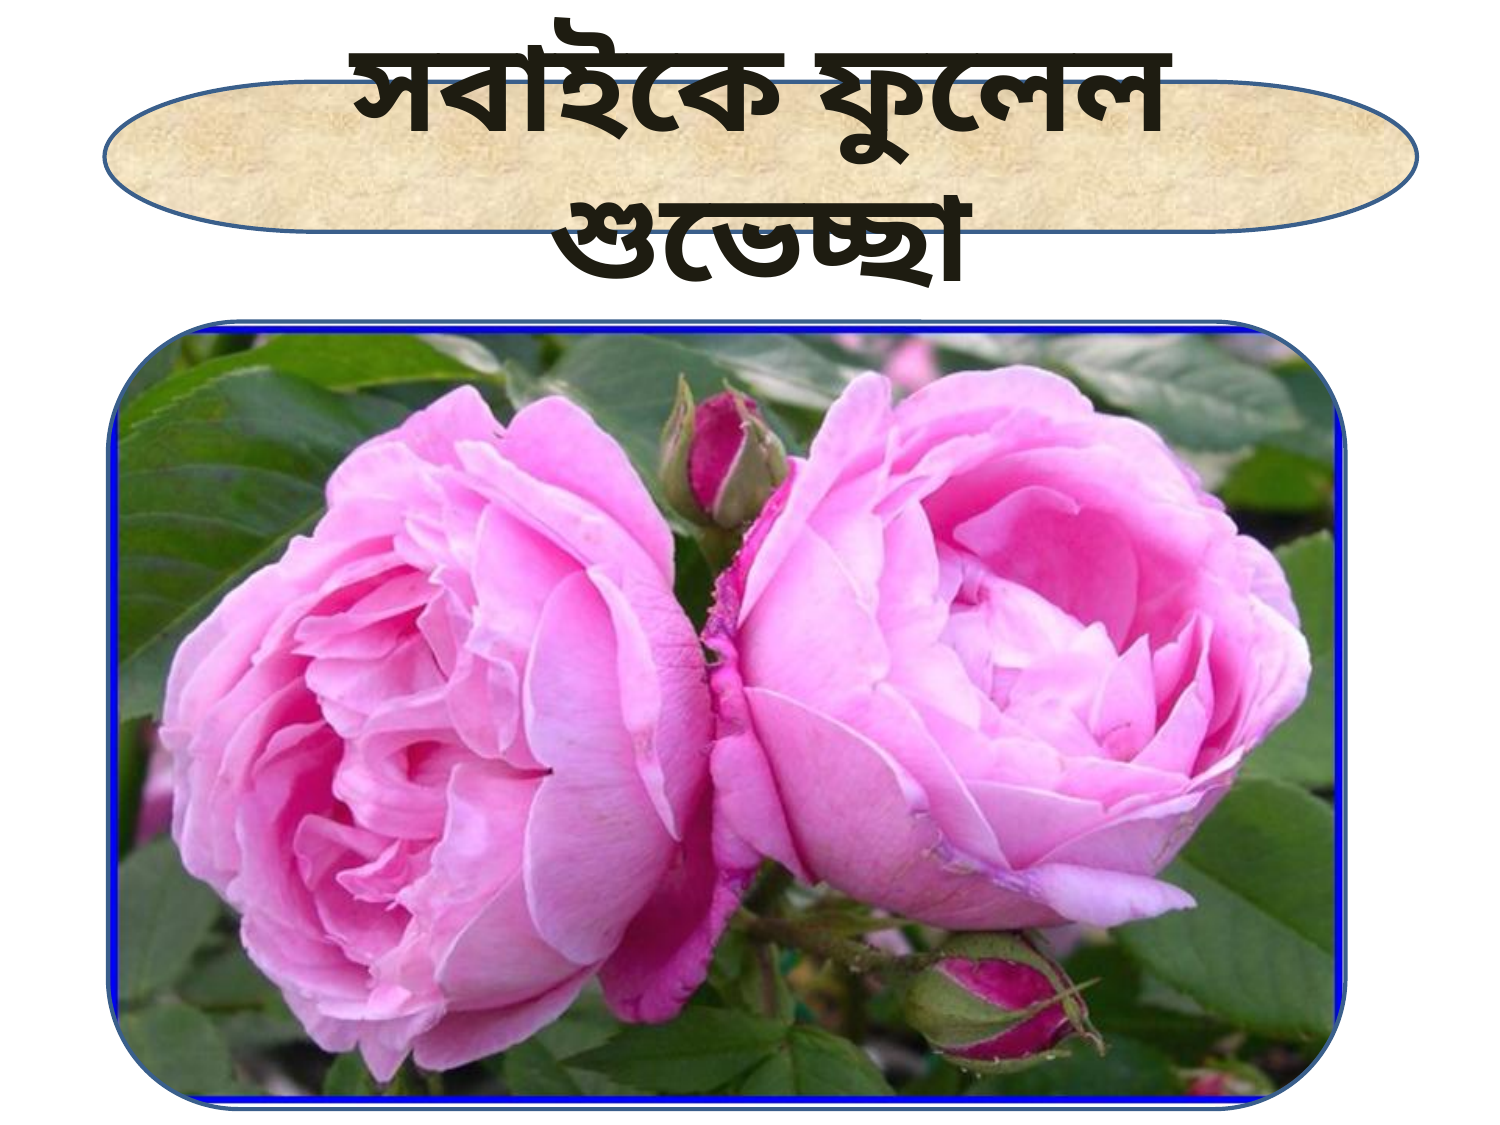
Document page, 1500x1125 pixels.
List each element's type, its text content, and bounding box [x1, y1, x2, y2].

text_box [105, 319, 1348, 1112]
text_box সবাইকে ফুলেল শুভেচ্ছা [102, 79, 1420, 234]
